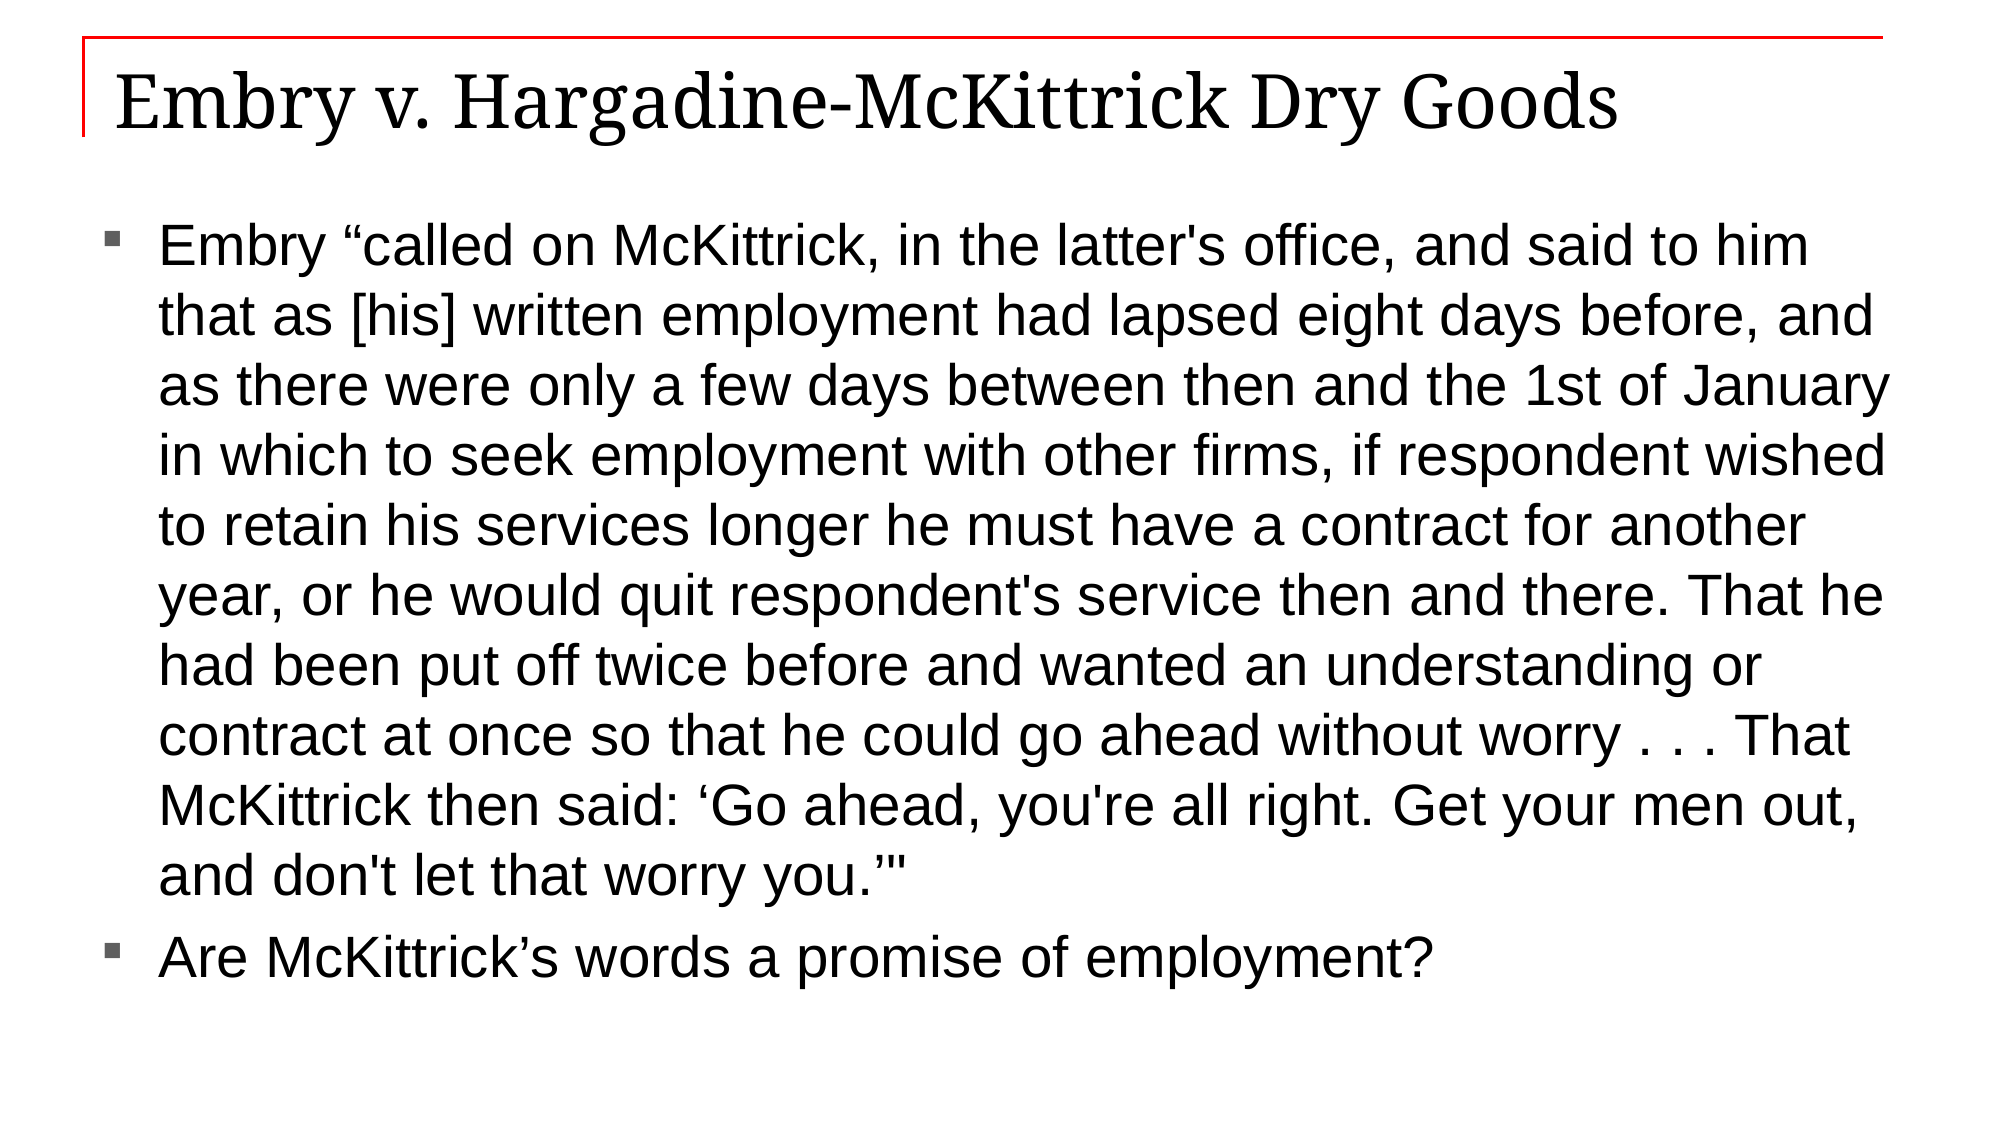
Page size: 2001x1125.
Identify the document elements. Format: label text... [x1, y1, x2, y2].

list Embry “called on McKittrick, in the latter's office, and said to him that as [his] written employment had lapsed eight days before, and as there were only a few days between then and the 1st of January in which to seek employment with other firms, if respondent wished to retain his services longer he must have a contract for another year, or he would quit respondent's service then and there. That he had been put off twice before and wanted an understanding or contract at once so that he could go ahead without worry . . . That McKittrick then said: ‘Go ahead, you're all right. Get your men out, and don't let that worry you.’" Are McKittrick’s words a promise of employment? [87, 200, 1913, 1080]
title Embry v. Hargadine-McKittrick Dry Goods [99, 45, 1900, 200]
